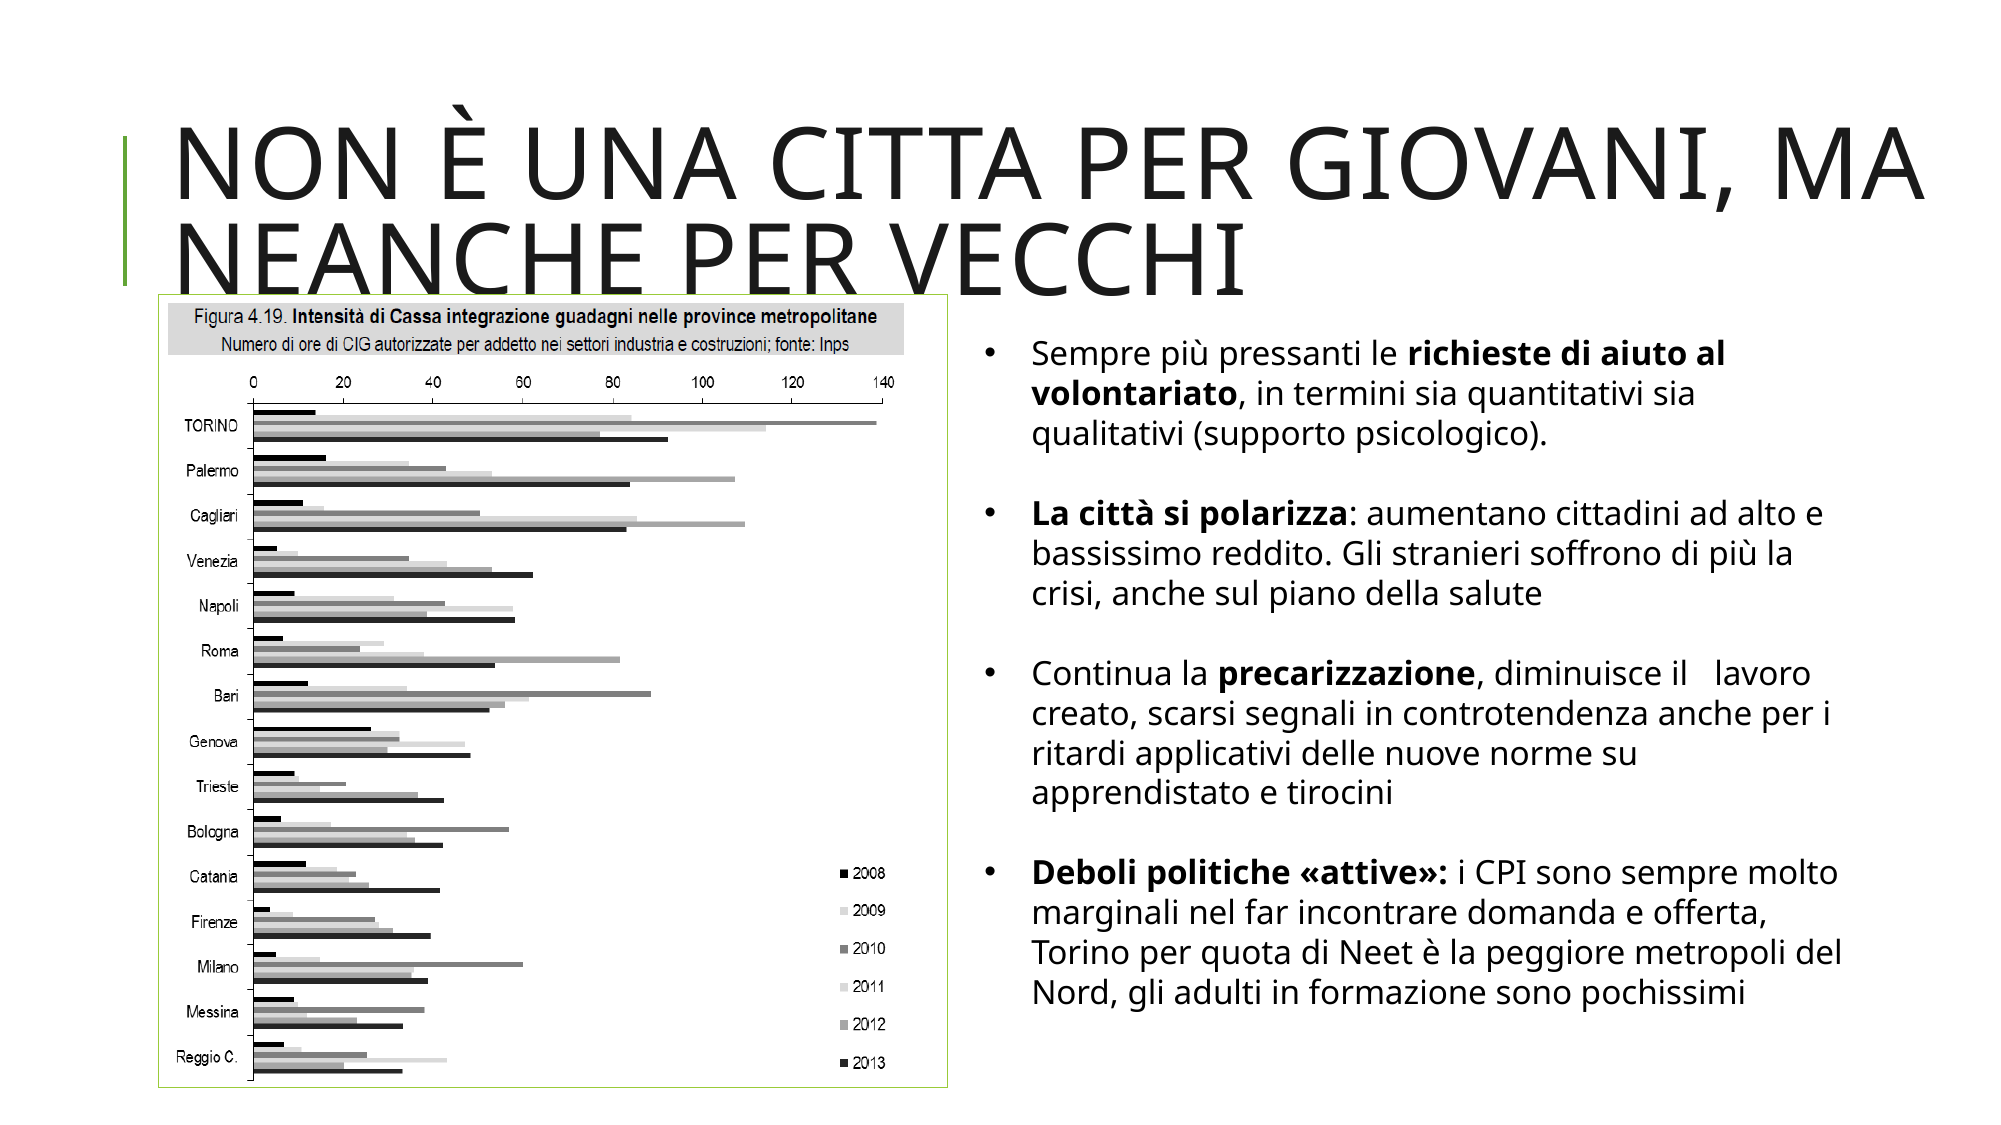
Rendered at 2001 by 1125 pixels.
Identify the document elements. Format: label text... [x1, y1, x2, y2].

picture [157, 293, 948, 1088]
text_box Sempre più pressanti le richieste di aiuto al volontariato, in termini sia quantitativi sia qualitativi (supporto psicologico). La città si polarizza: aumentano cittadini ad alto e bassissimo reddito. Gli stranieri soffrono di più la crisi, anche sul piano della salute Continua la precarizzazione, diminuisce il lavoro creato, scarsi segnali in controtendenza anche per i ritardi applicativi delle nuove norme su apprendistato e tirocini Deboli politiche «attive»: i CPI sono sempre molto marginali nel far incontrare domanda e offerta, Torino per quota di Neet è la peggiore metropoli del Nord, gli adulti in formazione sono pochissimi [969, 285, 1866, 1019]
title Non è una citta per giovani, ma neanche per vecchi [156, 96, 1963, 342]
